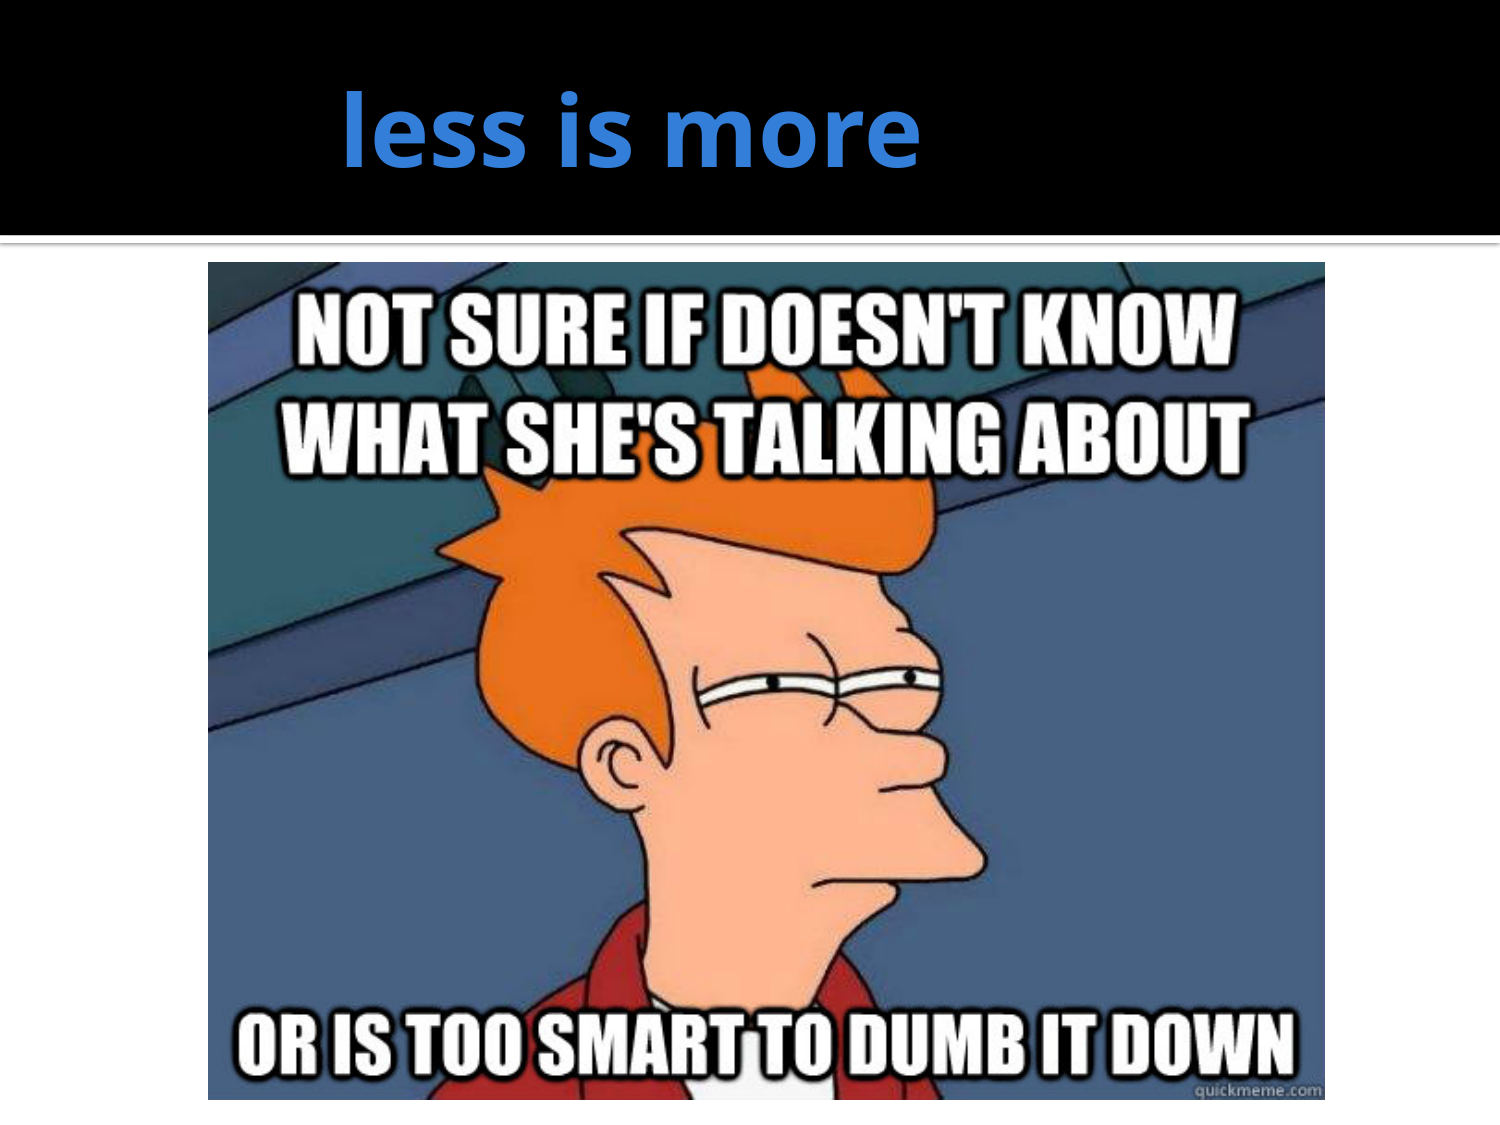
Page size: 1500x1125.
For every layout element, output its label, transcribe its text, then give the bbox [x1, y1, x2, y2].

picture [208, 262, 1325, 1100]
title less is more [324, 24, 1500, 231]
